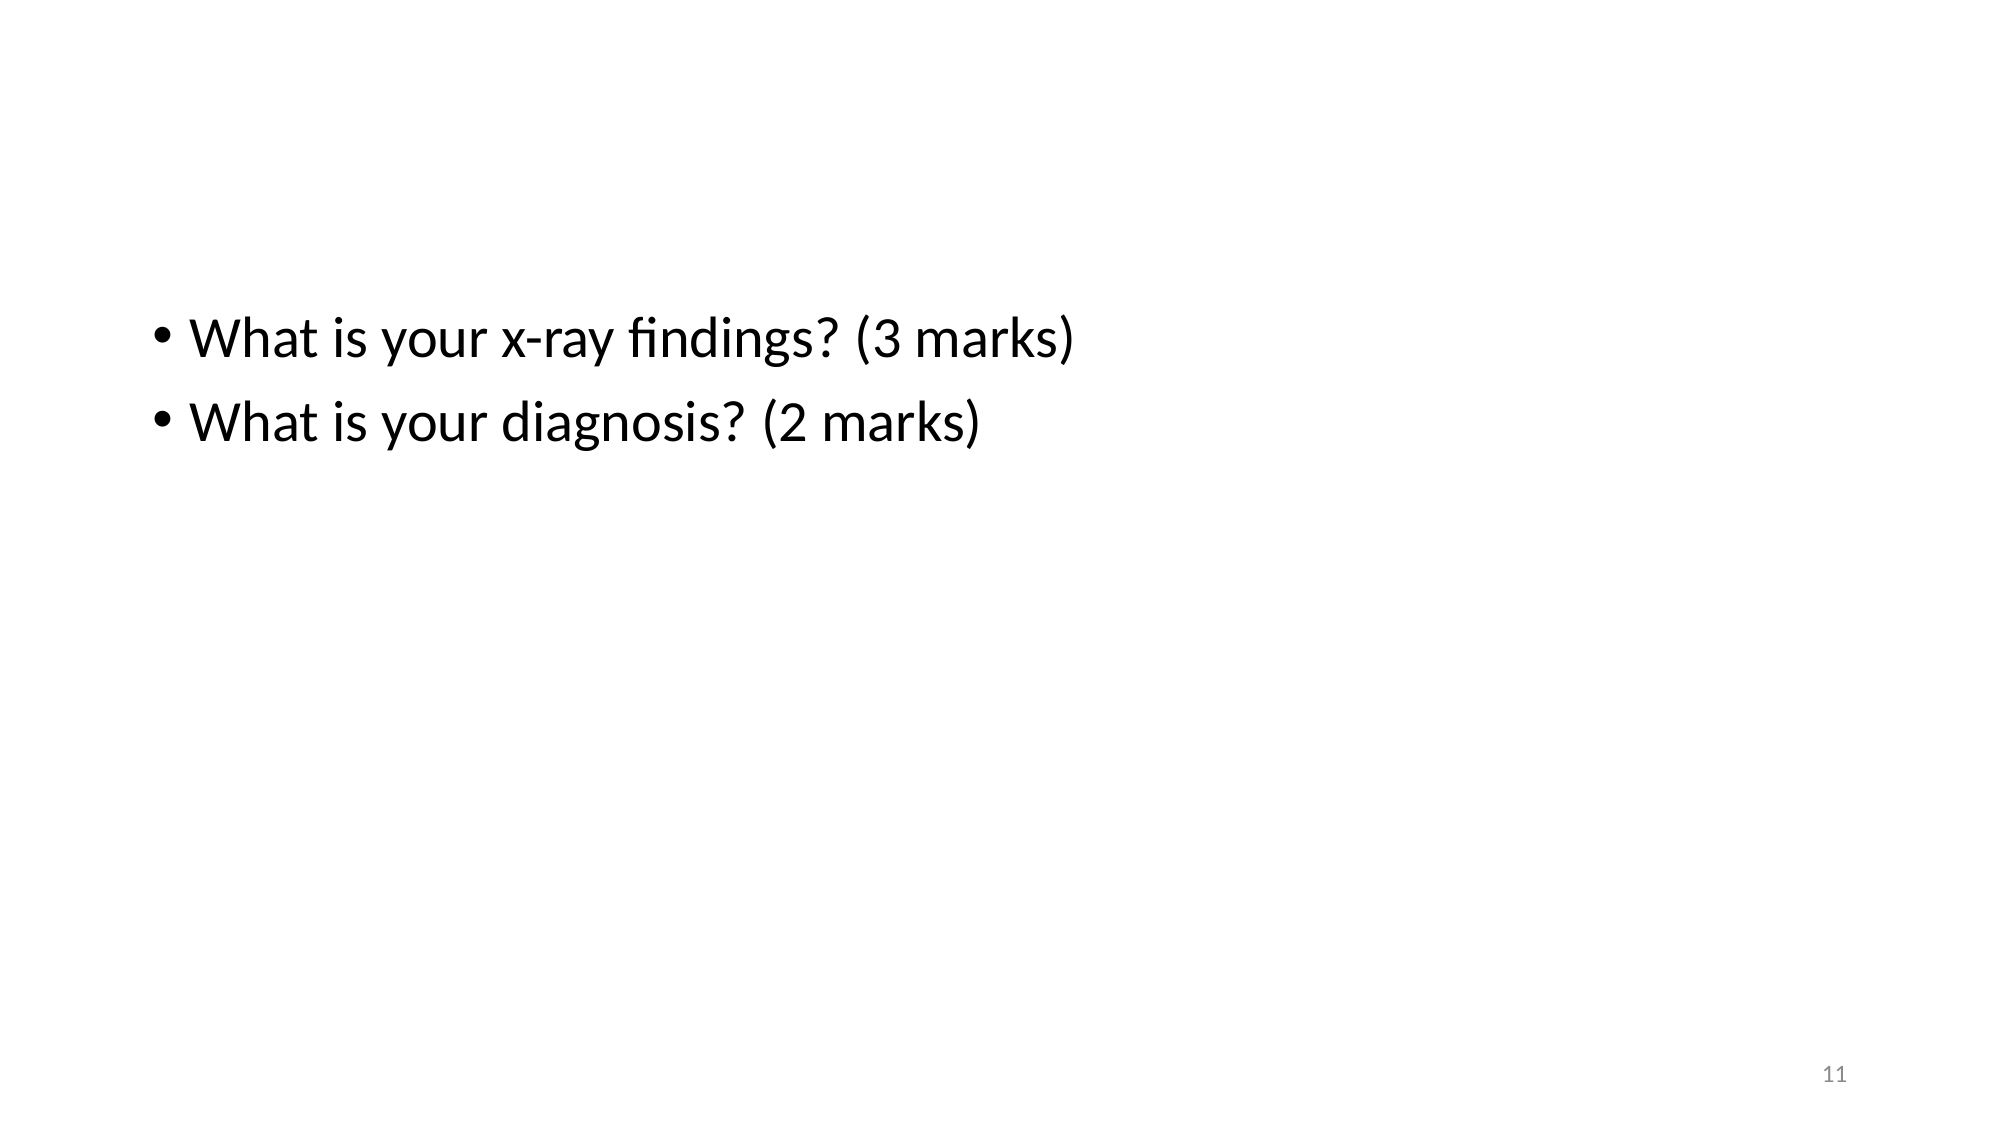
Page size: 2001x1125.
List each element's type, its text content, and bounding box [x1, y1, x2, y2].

list What is your x-ray findings? (3 marks) What is your diagnosis? (2 marks) [137, 299, 1863, 1014]
slide_number 11 [1412, 1042, 1863, 1103]
